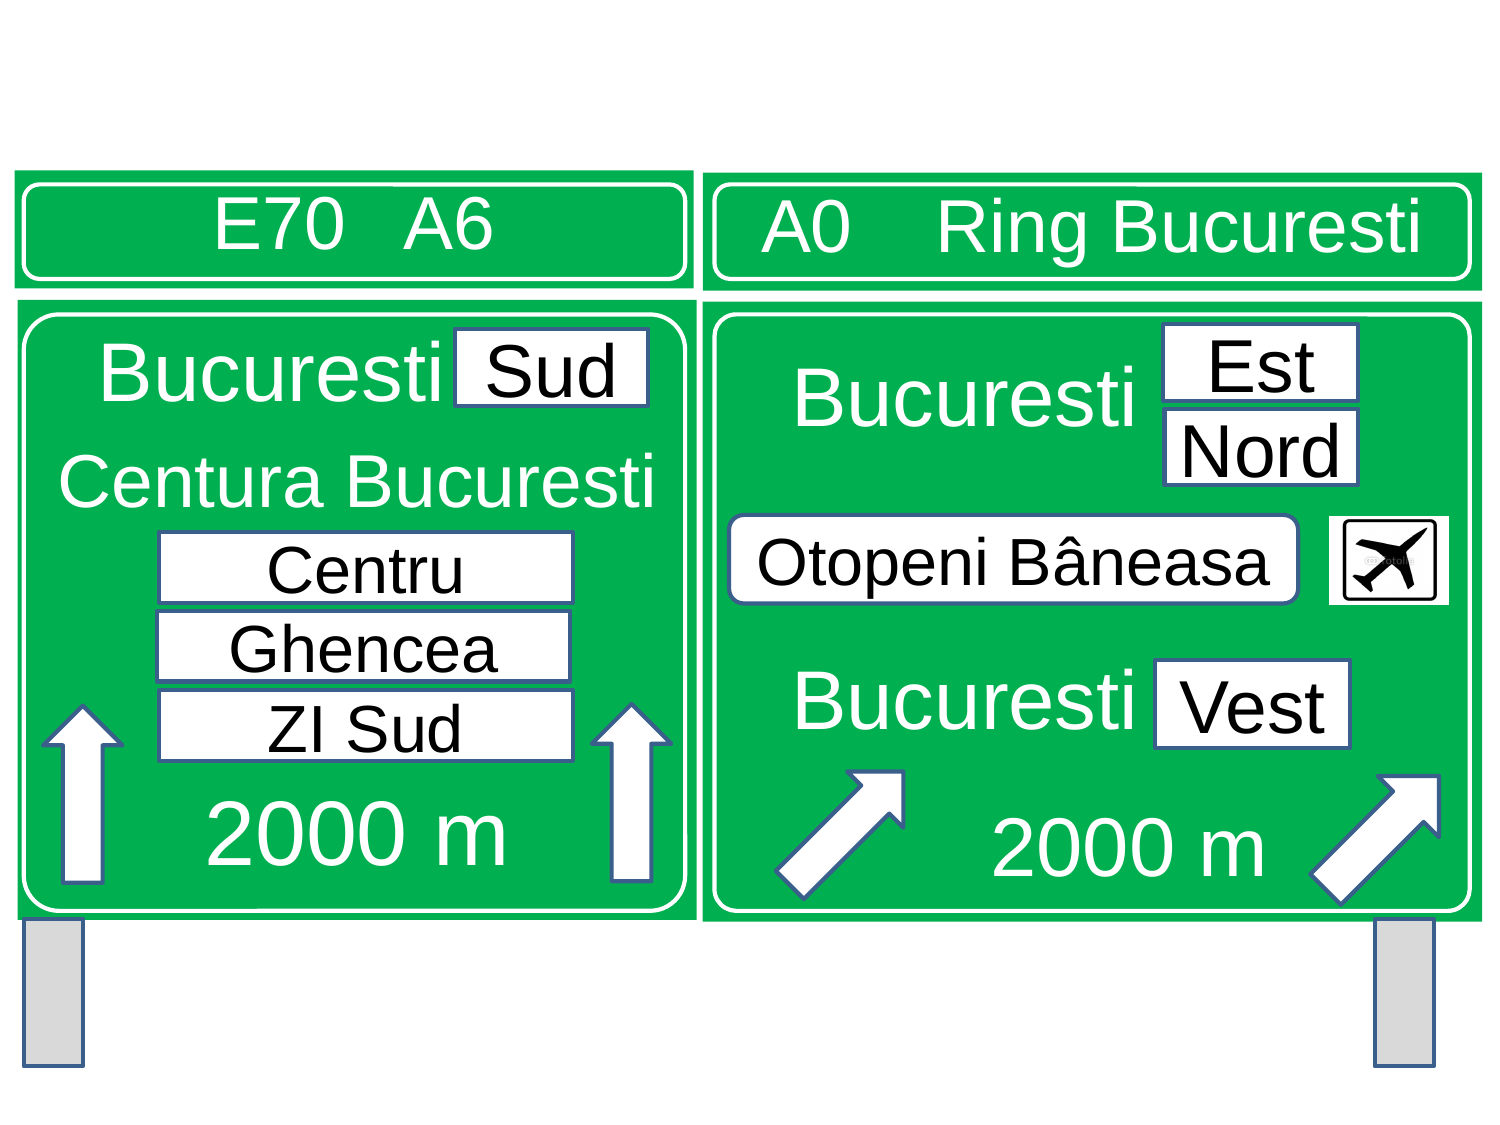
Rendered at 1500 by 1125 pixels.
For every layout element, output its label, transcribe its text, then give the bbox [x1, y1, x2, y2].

text_box [712, 182, 1472, 282]
text_box [1373, 917, 1436, 1068]
text_box [712, 312, 1472, 913]
list A0 Ring Bucuresti [702, 172, 1483, 291]
list Bucuresti Sud Centura Bucuresti 2000 m [17, 299, 697, 920]
picture [1329, 515, 1450, 605]
text_box [21, 182, 688, 282]
list Bucuresti Bucuresti Vest 2000 m [702, 301, 1483, 922]
text_box [21, 312, 688, 913]
list E70 A6 [14, 170, 694, 289]
text_box [22, 917, 85, 1068]
